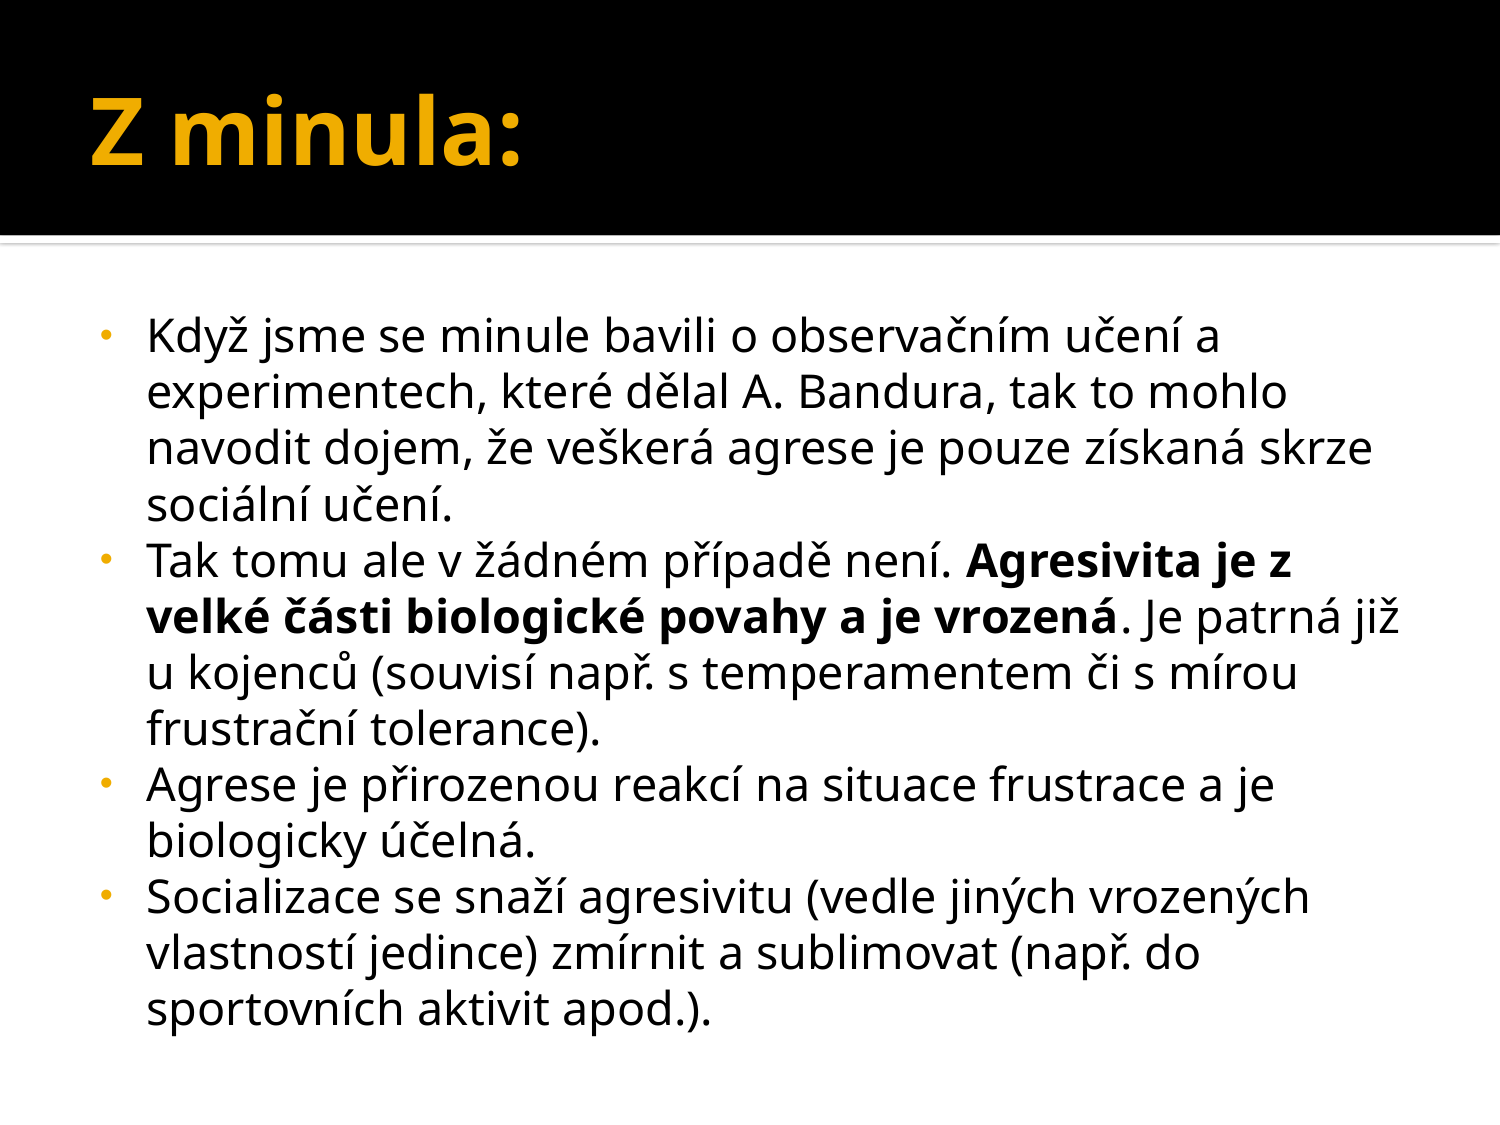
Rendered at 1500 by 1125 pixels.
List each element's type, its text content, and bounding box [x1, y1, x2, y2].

title Z minula: [75, 25, 1425, 231]
list Když jsme se minule bavili o observačním učení a experimentech, které dělal A. Bandura, tak to mohlo navodit dojem, že veškerá agrese je pouze získaná skrze sociální učení. Tak tomu ale v žádném případě není. Agresivita je z velké části biologické povahy a je vrozená. Je patrná již u kojenců (souvisí např. s temperamentem či s mírou frustrační tolerance). Agrese je přirozenou reakcí na situace frustrace a je biologicky účelná. Socializace se snaží agresivitu (vedle jiných vrozených vlastností jedince) zmírnit a sublimovat (např. do sportovních aktivit apod.). [75, 291, 1425, 1050]
